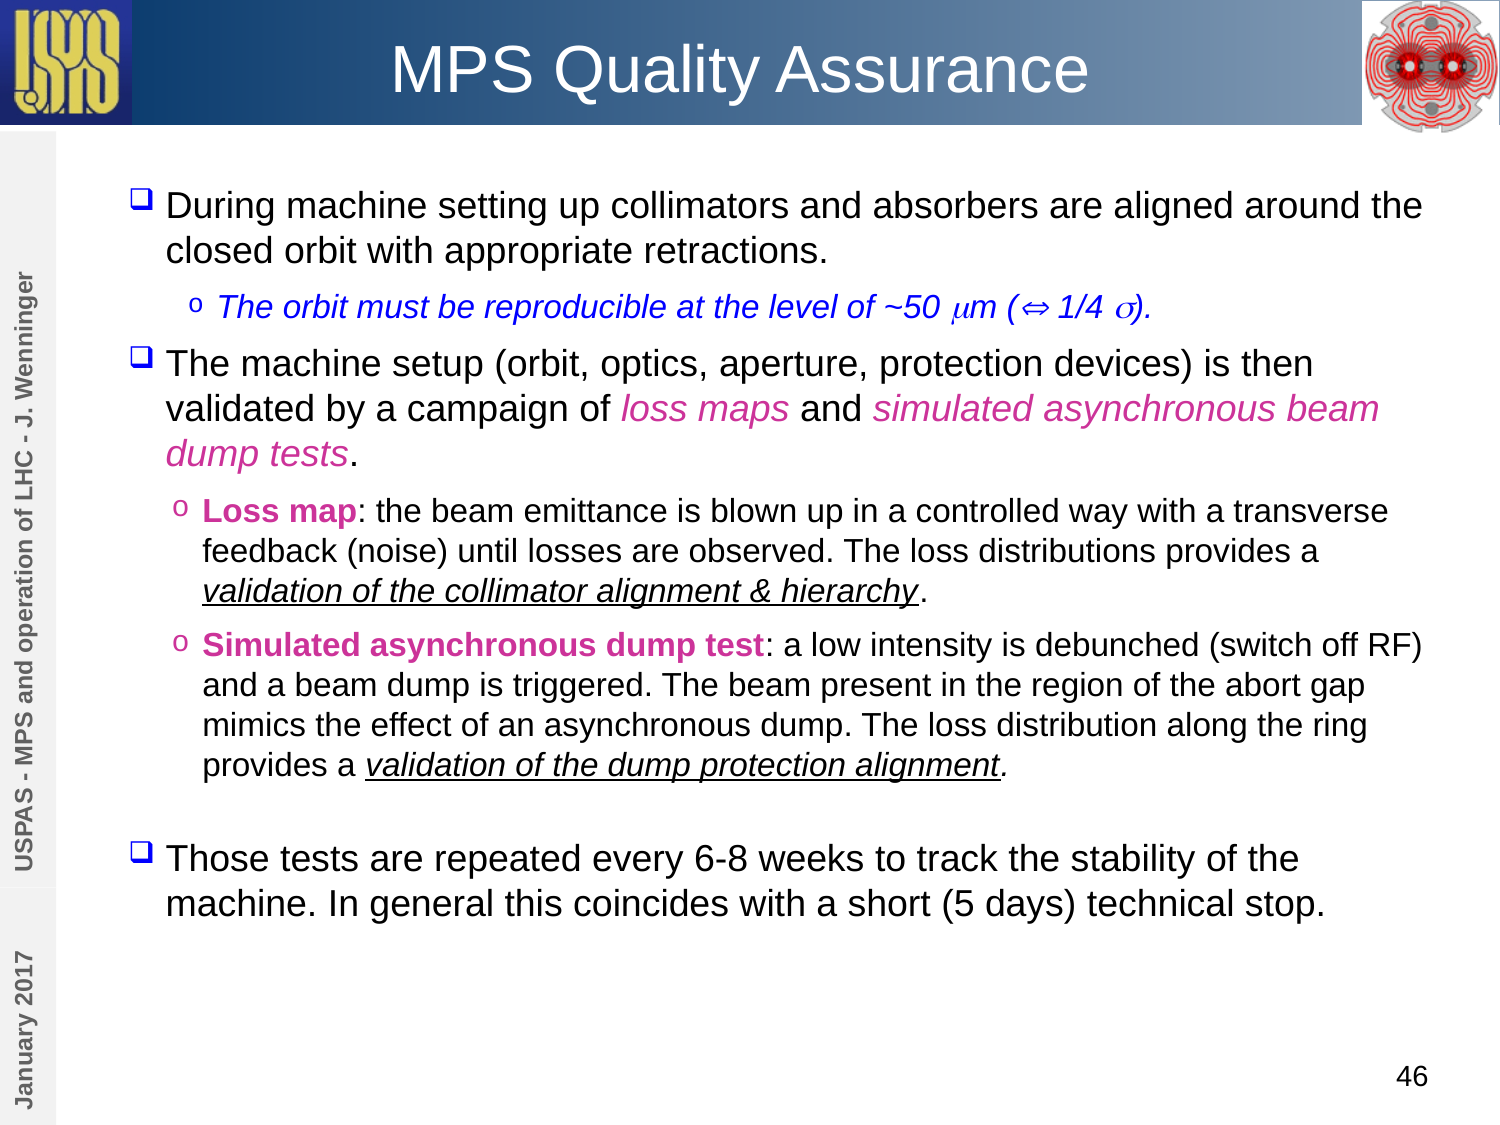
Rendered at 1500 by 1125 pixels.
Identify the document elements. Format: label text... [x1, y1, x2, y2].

picture [0, 0, 131, 125]
footer USPAS - MPS and operation of LHC - J. Wenninger [0, 131, 57, 888]
text_box During machine setting up collimators and absorbers are aligned around the closed orbit with appropriate retractions. The orbit must be reproducible at the level of ~50 mm ( 1/4 s). The machine setup (orbit, optics, aperture, protection devices) is then validated by a campaign of loss maps and simulated asynchronous beam dump tests. Loss map: the beam emittance is blown up in a controlled way with a transverse feedback (noise) until losses are observed. The loss distributions provides a validation of the collimator alignment & hierarchy. Simulated asynchronous dump test: a low intensity is debunched (switch off RF) and a beam dump is triggered. The beam present in the region of the abort gap mimics the effect of an asynchronous dump. The loss distribution along the ring provides a validation of the dump protection alignment. [113, 173, 1462, 791]
slide_number 46 [1293, 1049, 1444, 1103]
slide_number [0, 888, 57, 1125]
text_box Those tests are repeated every 6-8 weeks to track the stability of the machine. In general this coincides with a short (5 days) technical stop. [113, 827, 1462, 932]
title MPS Quality Assurance [131, 0, 1351, 132]
